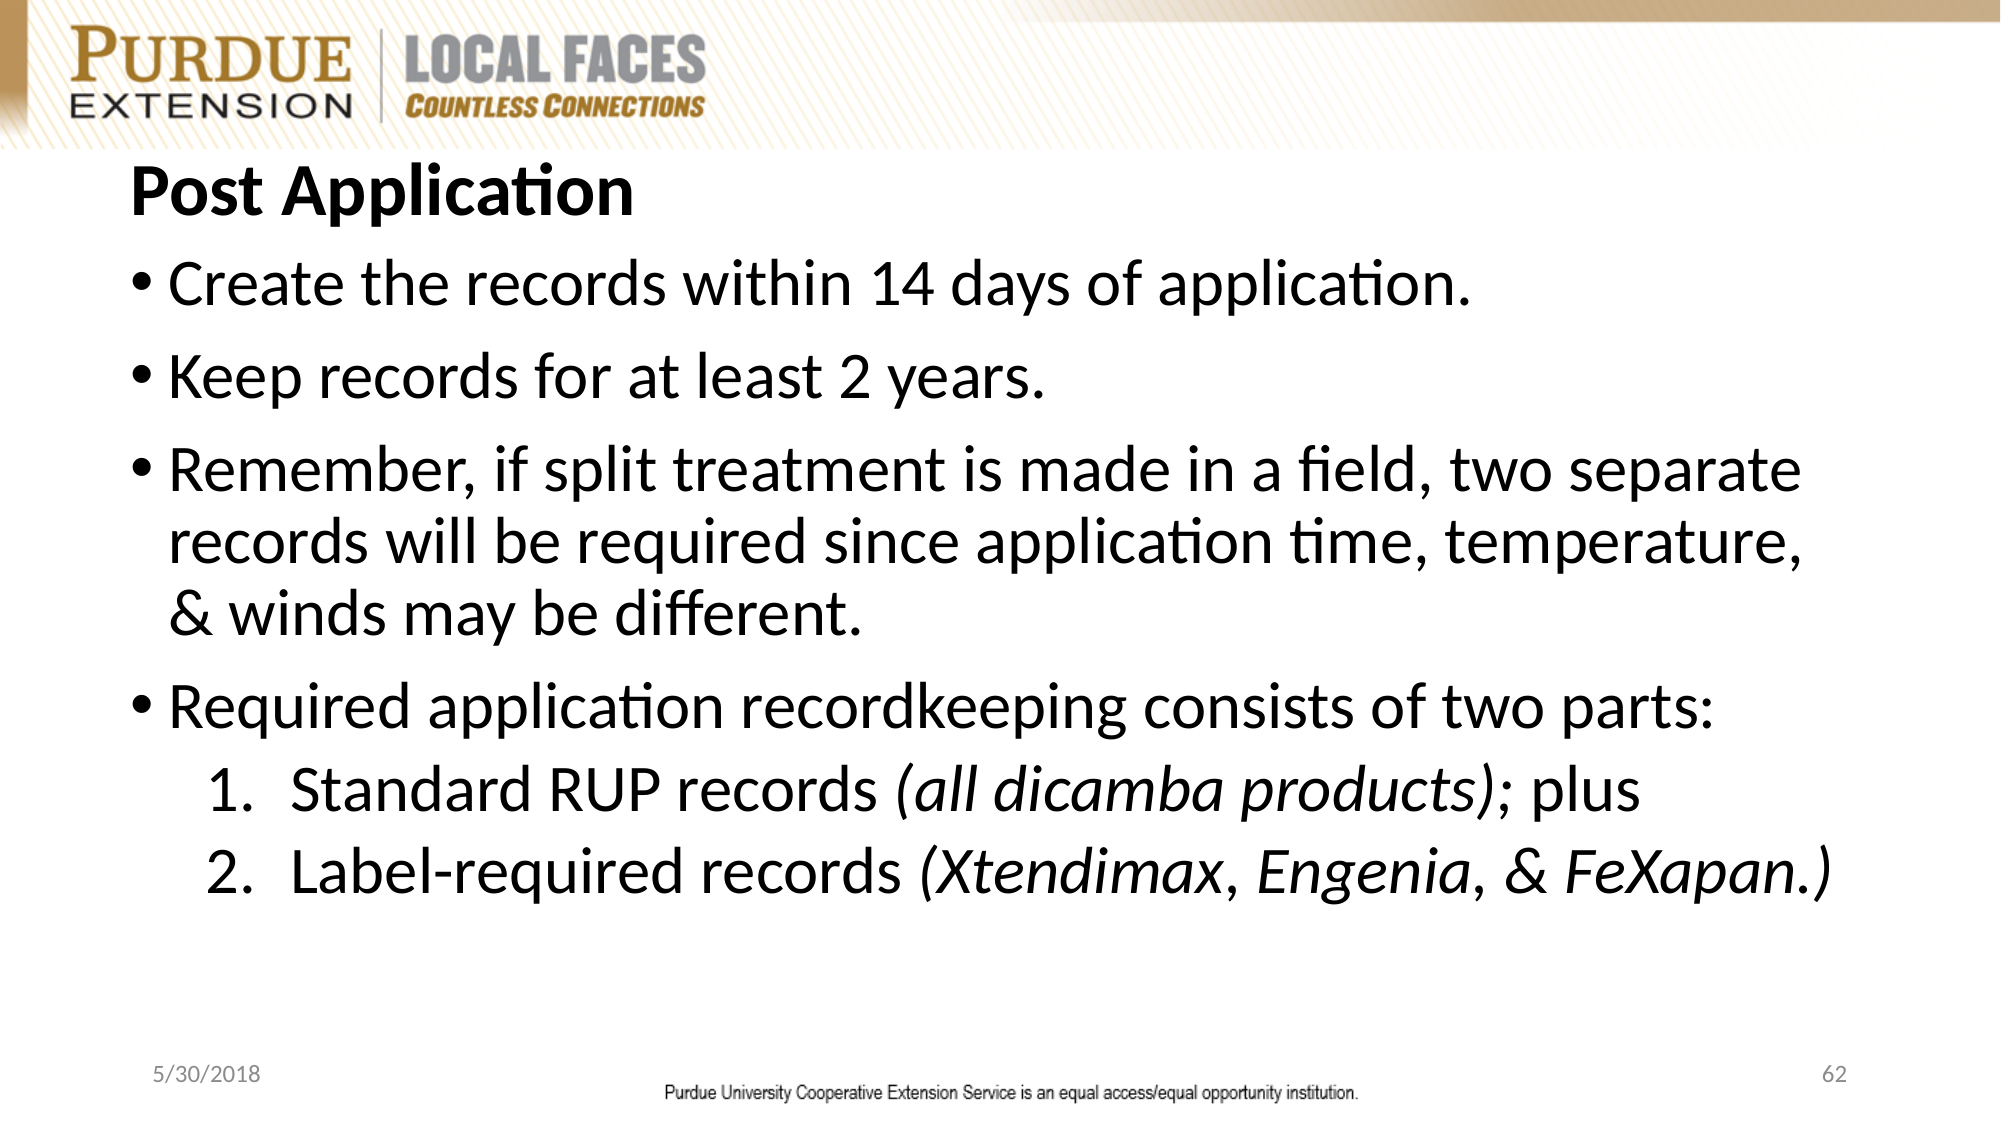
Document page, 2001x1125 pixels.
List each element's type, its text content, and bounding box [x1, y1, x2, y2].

picture [0, 0, 2001, 1125]
title Post Application [115, 82, 1841, 240]
slide_number 62 [1412, 1042, 1863, 1103]
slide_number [137, 1042, 588, 1103]
list Create the records within 14 days of application. Keep records for at least 2 years. Remember, if split treatment is made in a field, two separate records will be required since application time, temperature, & winds may be different. Required application recordkeeping consists of two parts: Standard RUP records (all dicamba products); plus Label-required records (Xtendimax, Engenia, & FeXapan.) [115, 240, 1863, 1014]
